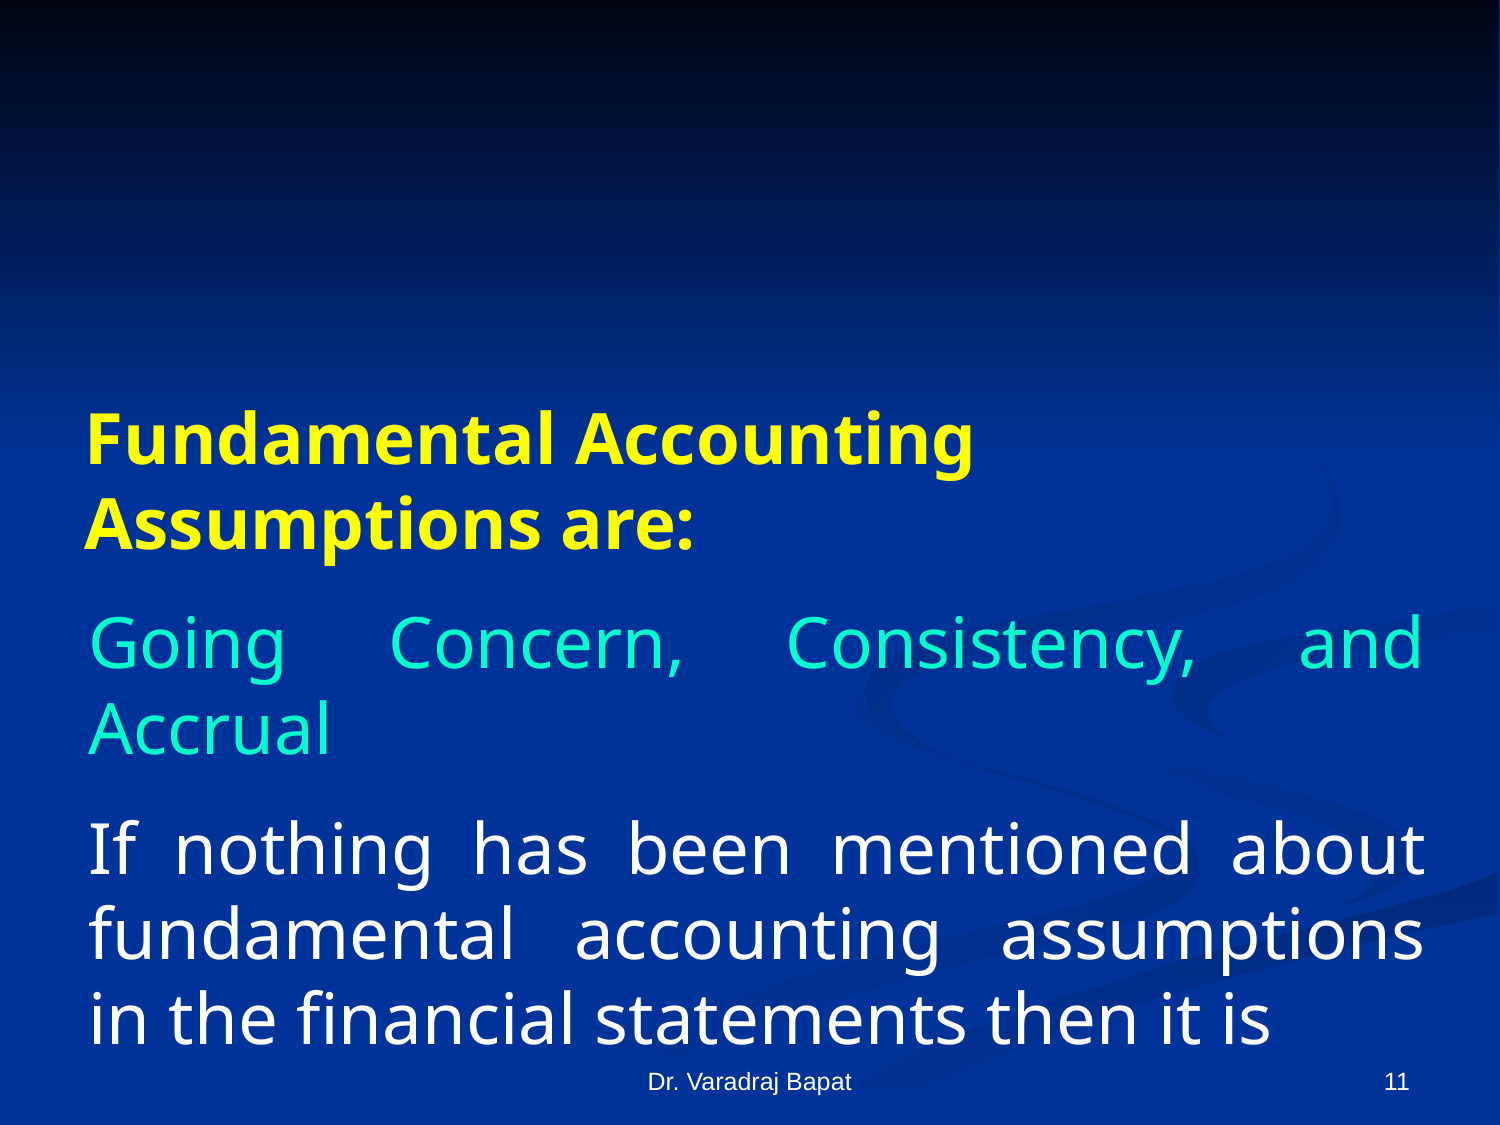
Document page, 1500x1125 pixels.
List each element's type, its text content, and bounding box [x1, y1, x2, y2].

footer Dr. Varadraj Bapat [512, 1066, 988, 1104]
text_box Fundamental Accounting Assumptions are: [70, 386, 1454, 572]
slide_number 11 [1074, 1066, 1426, 1104]
text_box Going Concern, Consistency, and Accrual If nothing has been mentioned about fundamental accounting assumptions in the financial statements then it is [0, 585, 1442, 1066]
